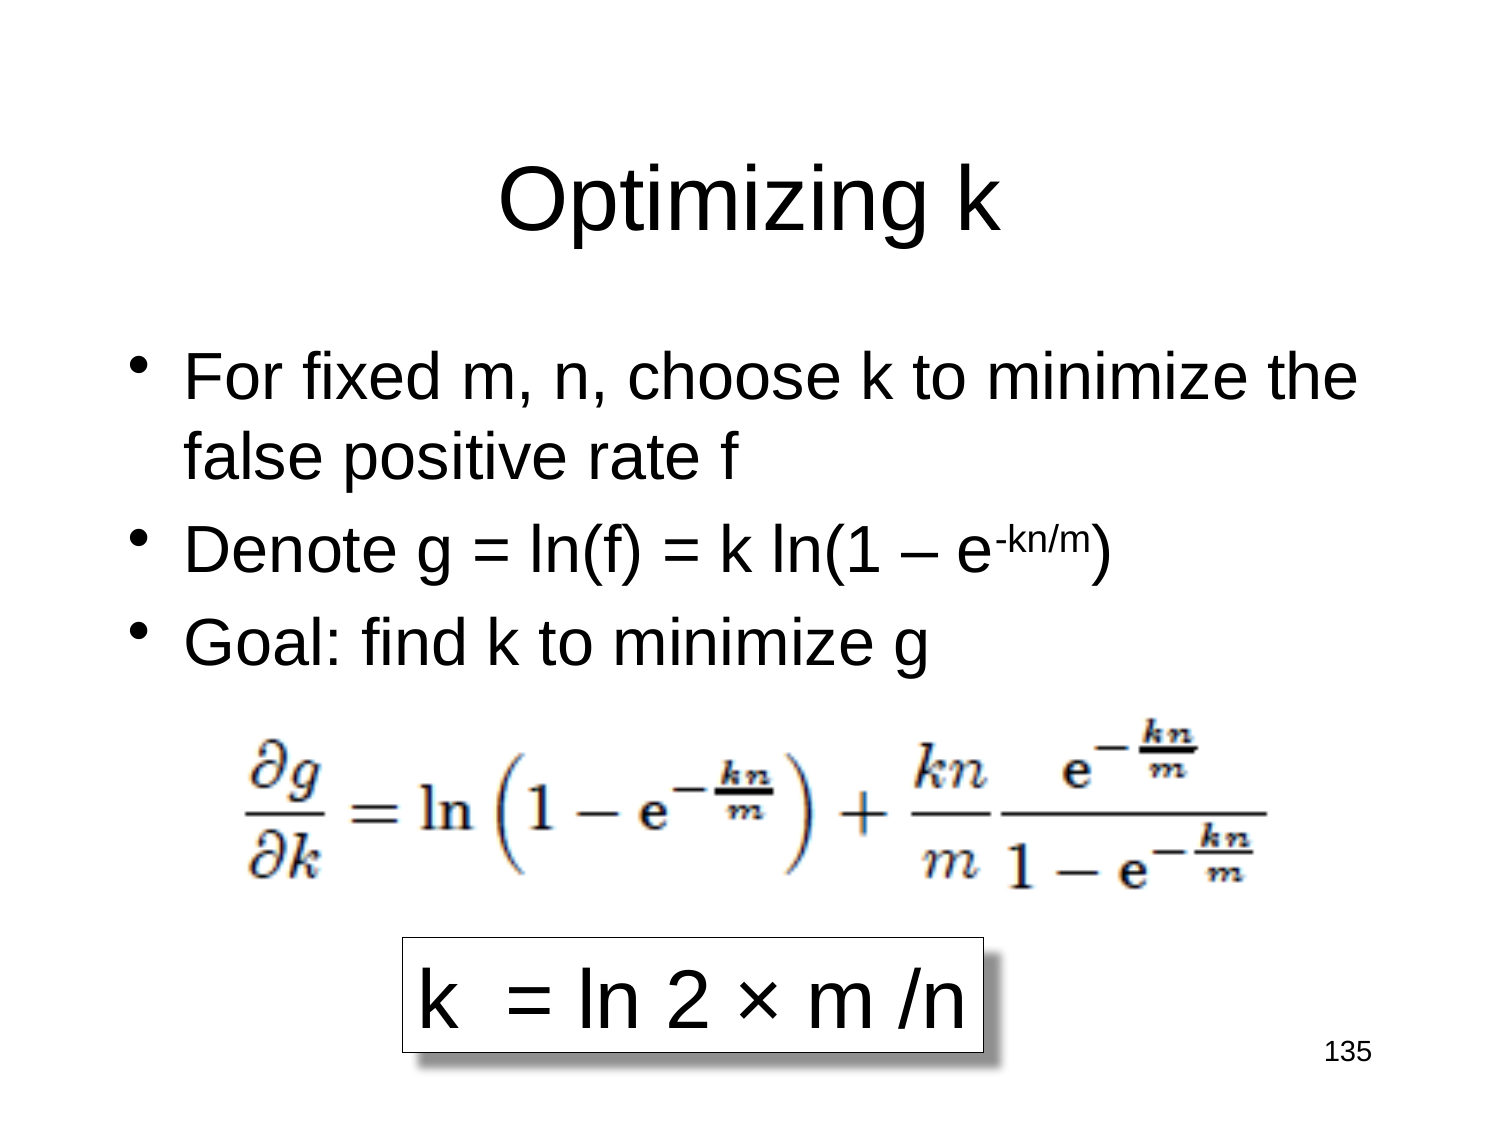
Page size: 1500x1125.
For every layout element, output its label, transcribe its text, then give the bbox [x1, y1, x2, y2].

list For fixed m, n, choose k to minimize the false positive rate f Denote g = ln(f) = k ln(1 – e-kn/m) Goal: find k to minimize g [112, 324, 1388, 1001]
title Optimizing k [112, 99, 1388, 288]
text_box k = ln 2 × m /n [402, 937, 984, 1053]
slide_number 135 [1074, 1024, 1388, 1101]
picture [212, 699, 1276, 914]
